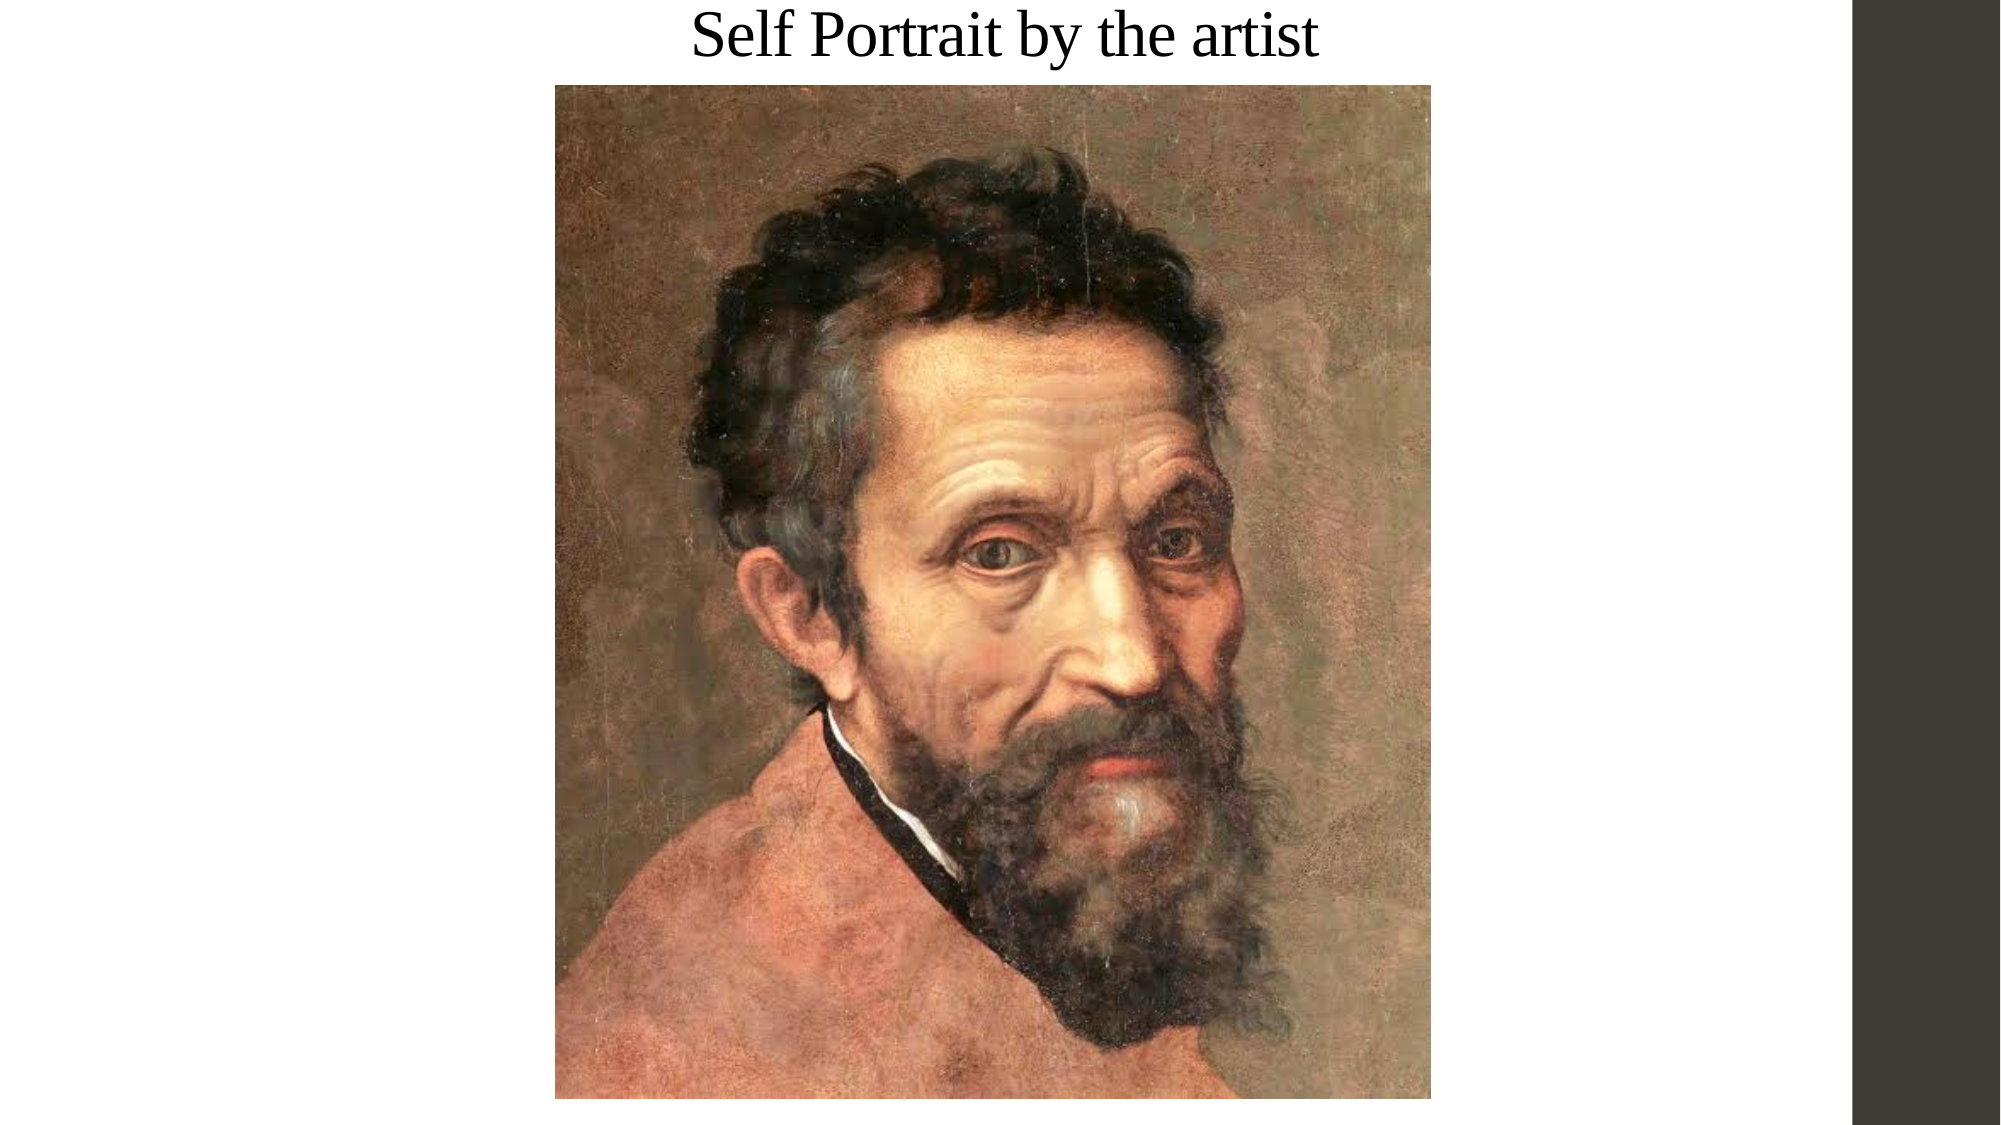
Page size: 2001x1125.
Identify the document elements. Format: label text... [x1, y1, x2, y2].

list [555, 85, 1431, 1099]
title Self Portrait by the artist [117, 6, 1894, 79]
